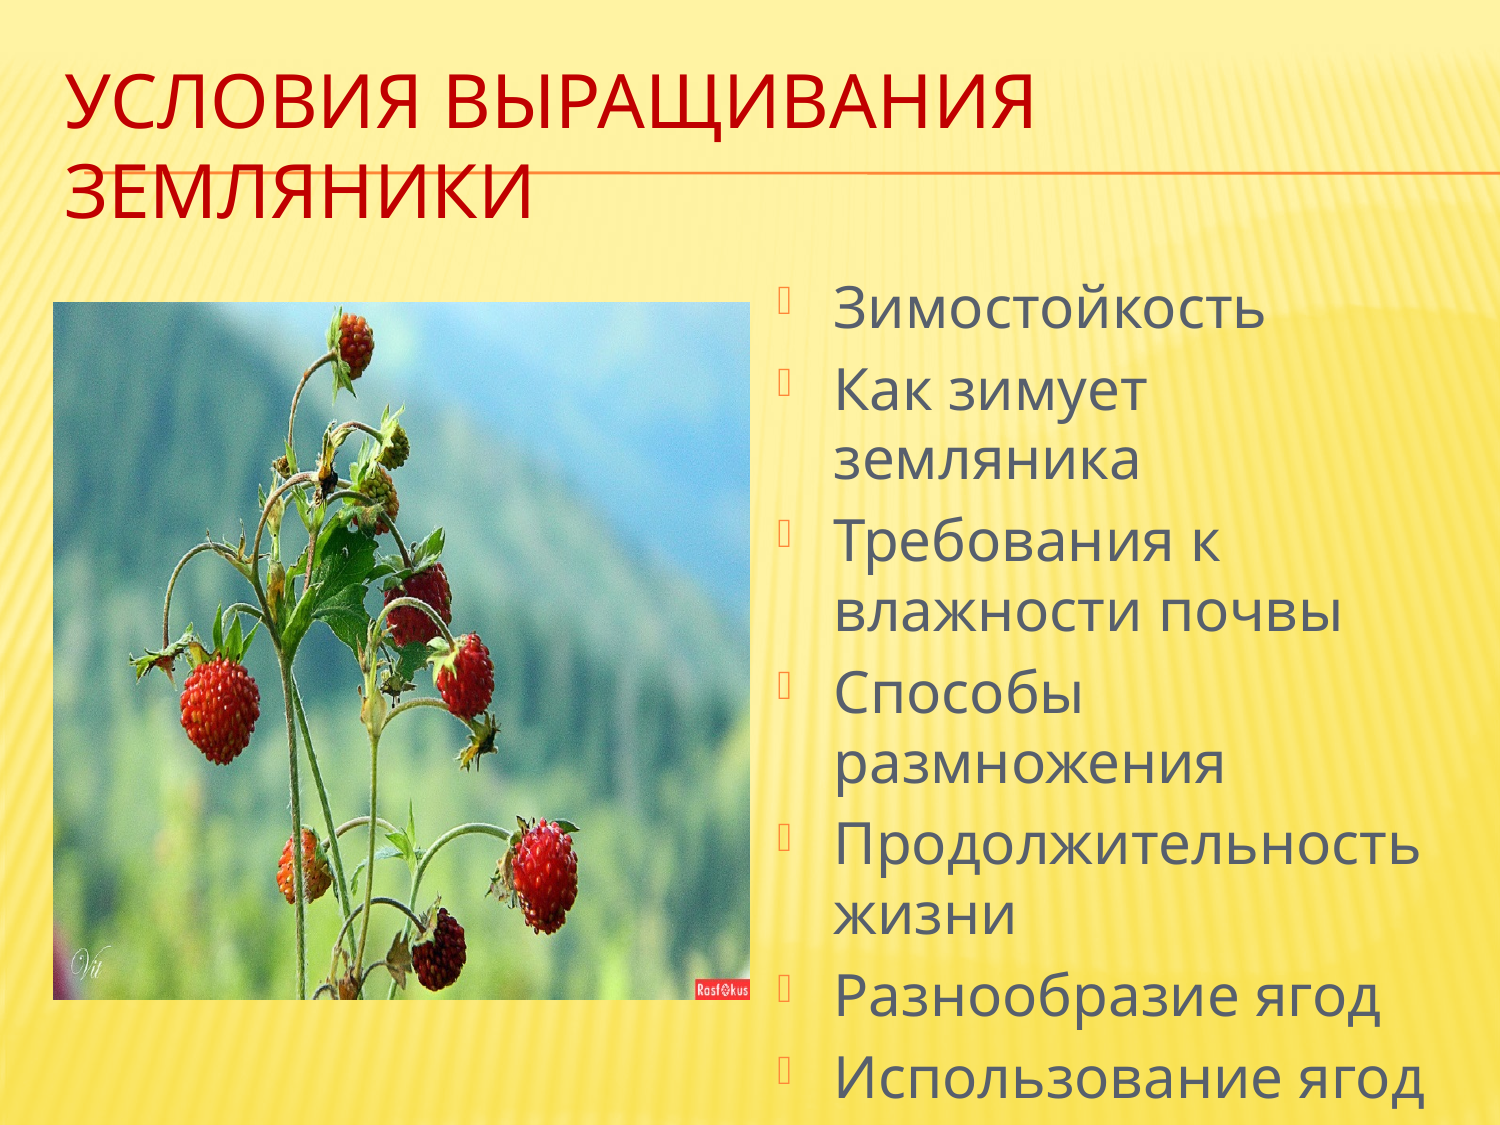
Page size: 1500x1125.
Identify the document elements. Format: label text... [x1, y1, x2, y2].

list Зимостойкость Как зимует земляника Требования к влажности почвы Способы размножения Продолжительность жизни Разнообразие ягод Использование ягод [762, 262, 1475, 1038]
title Условия выращивания земляники [49, 75, 1475, 213]
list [52, 302, 751, 1000]
